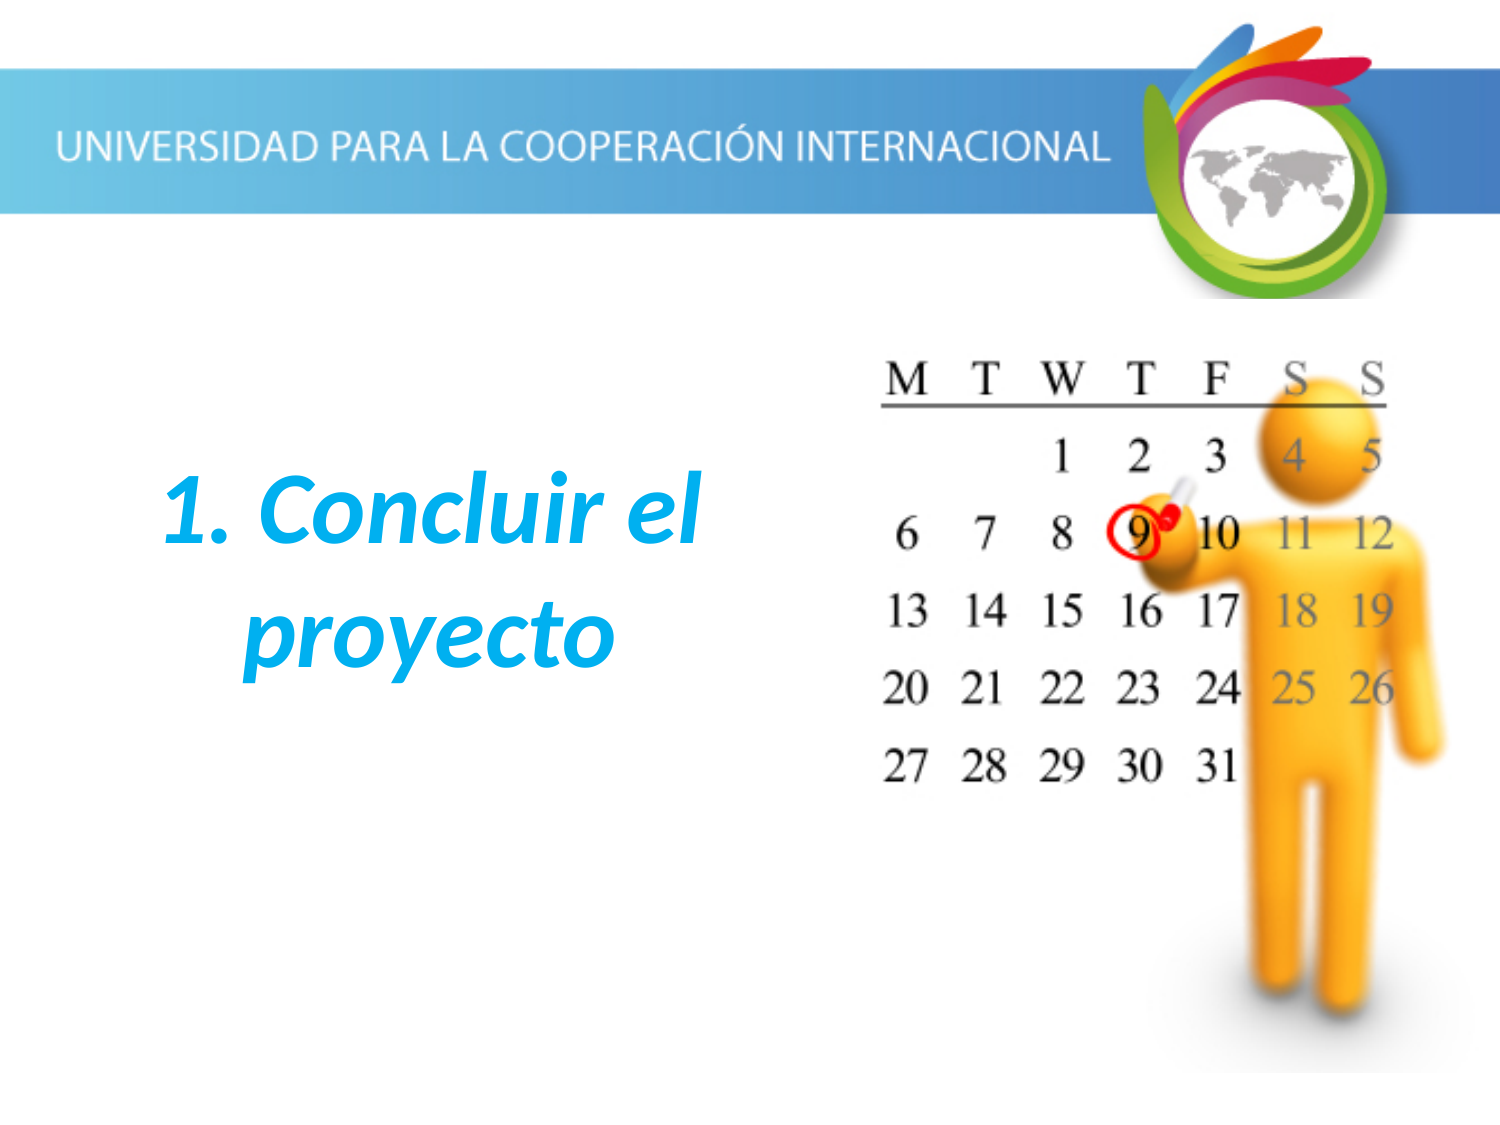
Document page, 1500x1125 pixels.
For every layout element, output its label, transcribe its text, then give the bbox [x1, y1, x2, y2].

text_box 1. Concluir el proyecto [29, 432, 784, 696]
picture [0, 0, 1500, 1125]
